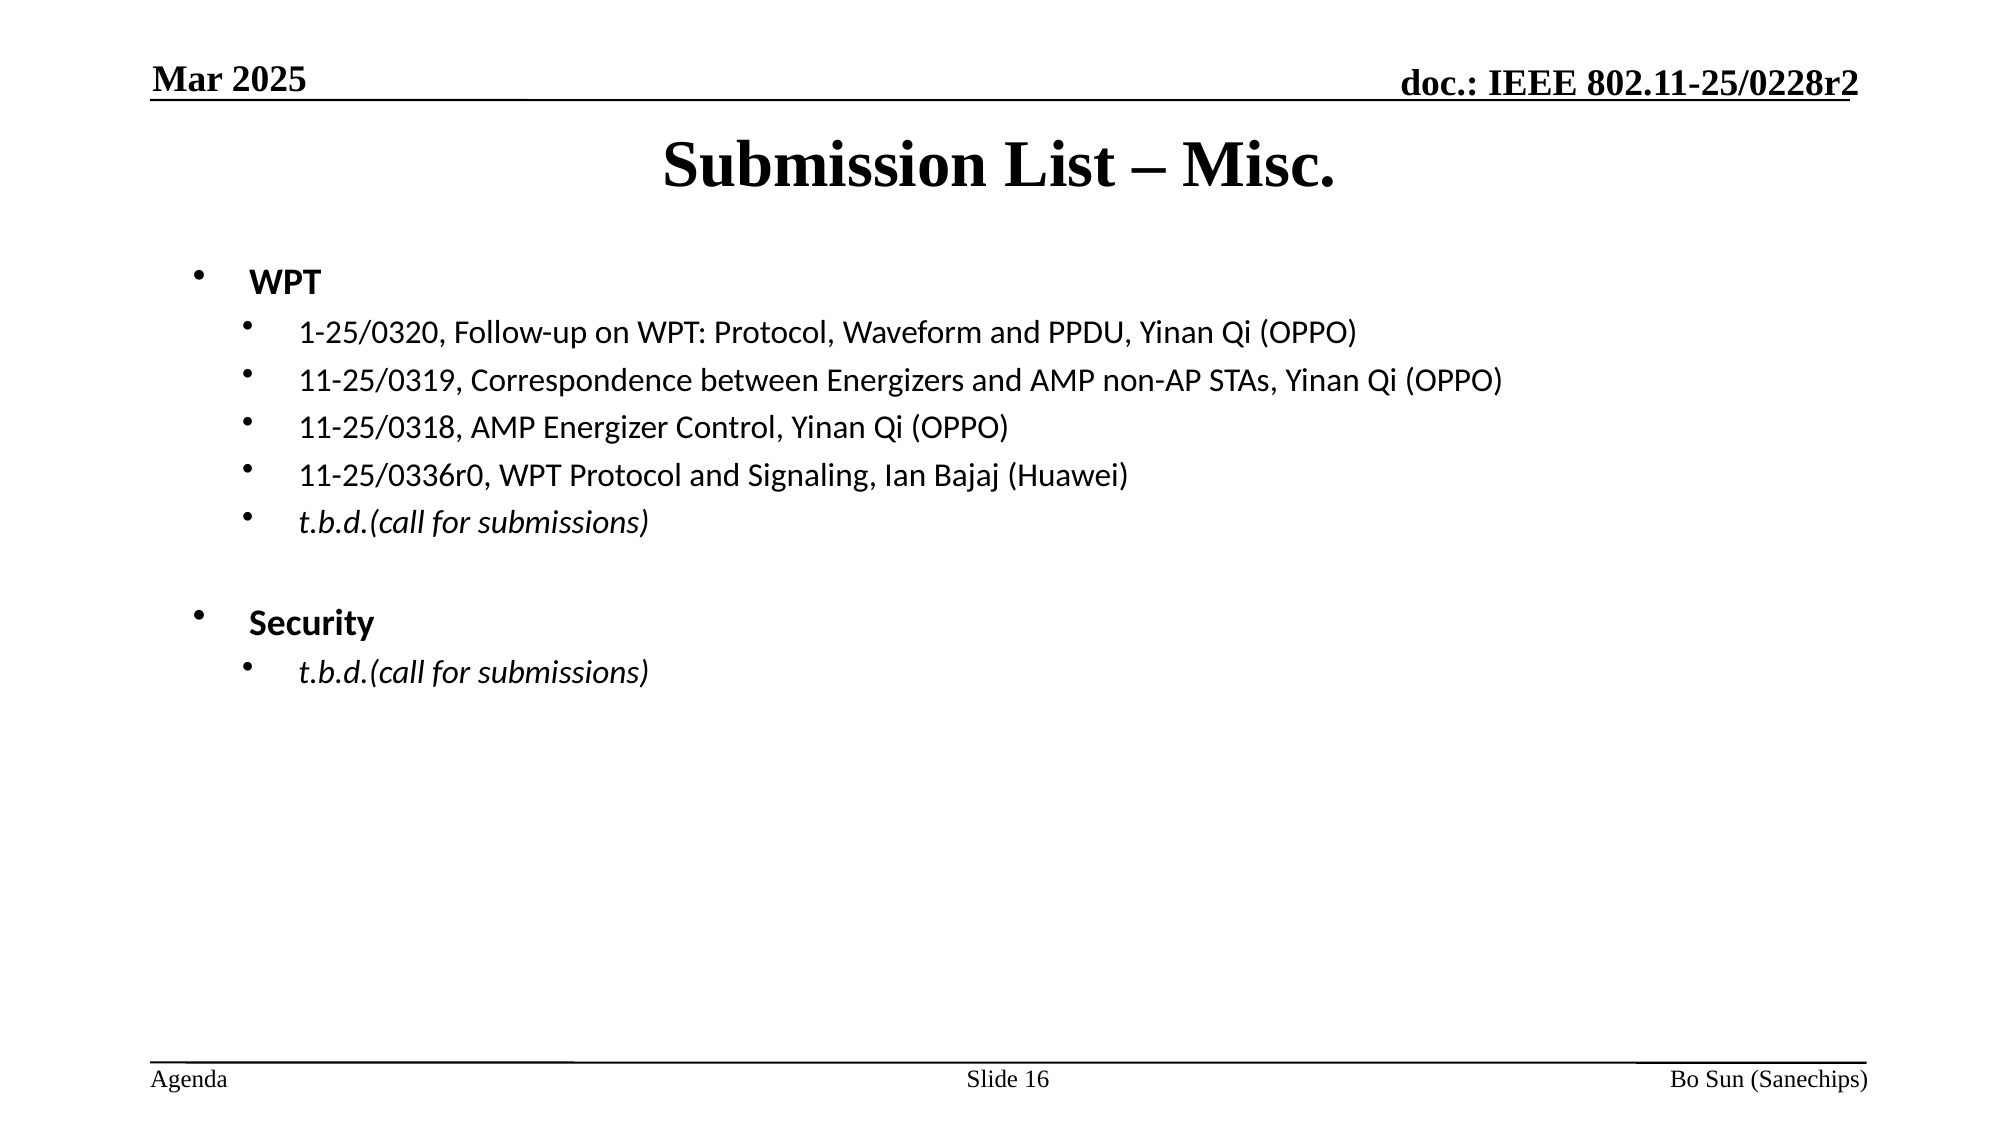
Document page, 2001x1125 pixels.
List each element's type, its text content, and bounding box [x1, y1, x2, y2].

footer Bo Sun (Sanechips) [1171, 1061, 1869, 1093]
slide_number Slide 16 [949, 1061, 1067, 1123]
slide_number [152, 54, 563, 100]
text_box Submission List – Misc. [149, 112, 1850, 288]
text_box WPT 1-25/0320, Follow-up on WPT: Protocol, Waveform and PPDU, Yinan Qi (OPPO) 11-25/0319, Correspondence between Energizers and AMP non-AP STAs, Yinan Qi (OPPO) 11-25/0318, AMP Energizer Control, Yinan Qi (OPPO) 11-25/0336r0, WPT Protocol and Signaling, Ian Bajaj (Huawei) t.b.d.(call for submissions) Security t.b.d.(call for submissions) [152, 249, 1828, 1000]
